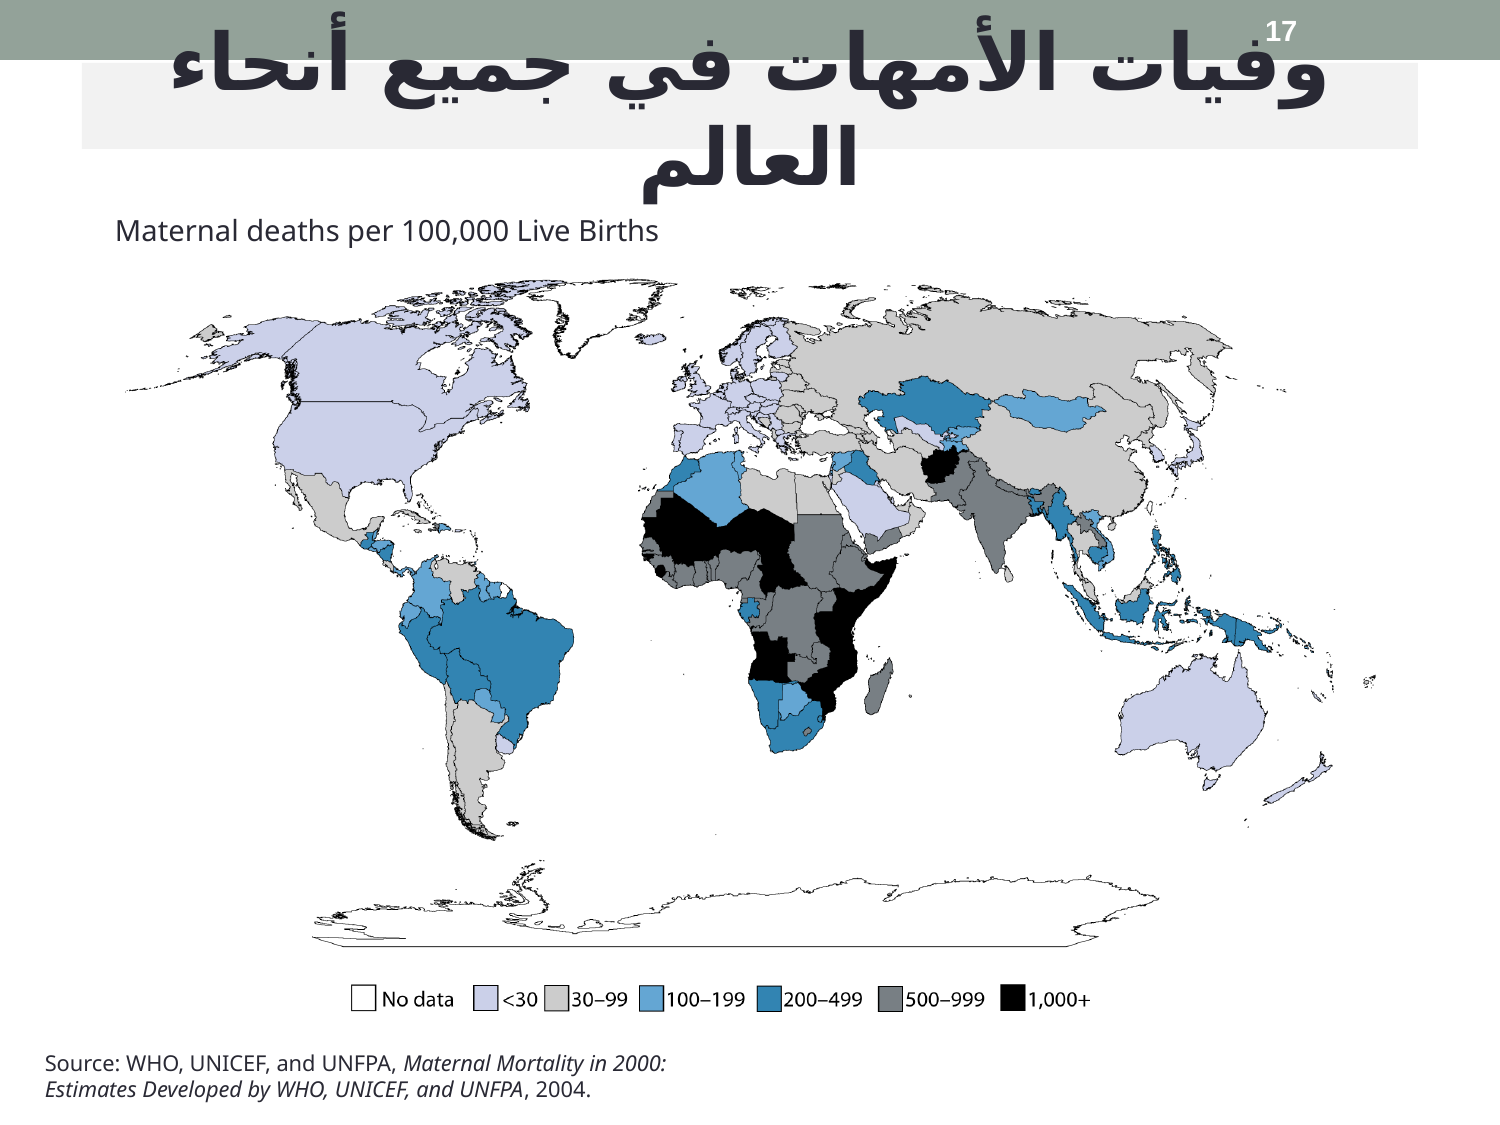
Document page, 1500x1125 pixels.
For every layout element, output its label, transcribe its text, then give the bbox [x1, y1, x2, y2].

text_box Source: WHO, UNICEF, and UNFPA, Maternal Mortality in 2000: Estimates Developed by WHO, UNICEF, and UNFPA, 2004. [44, 1035, 760, 1102]
slide_number 17 [1250, 3, 1425, 57]
text_box وفيات الأمهات في جميع أنحاء العالم [81, 62, 1418, 149]
text_box Maternal deaths per 100,000 Live Births [100, 204, 727, 255]
picture [125, 278, 1377, 1012]
